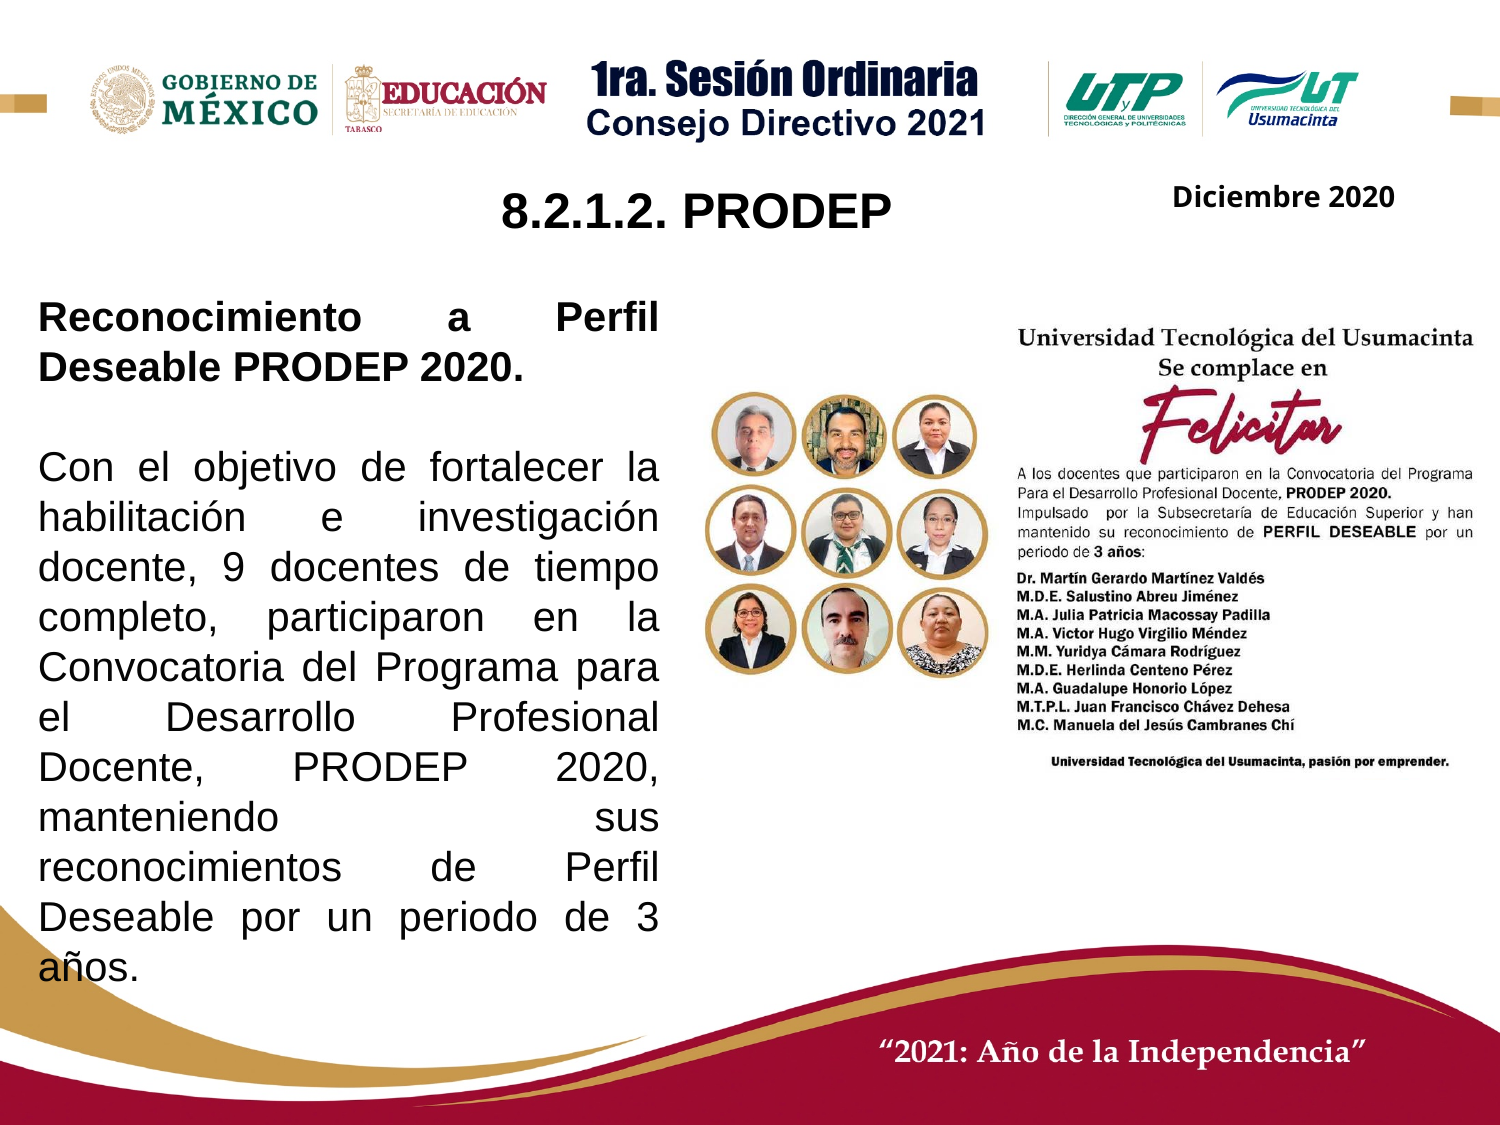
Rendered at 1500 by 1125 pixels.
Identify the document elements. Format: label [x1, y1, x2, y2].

picture [697, 302, 1500, 781]
list [0, 0, 1500, 1125]
